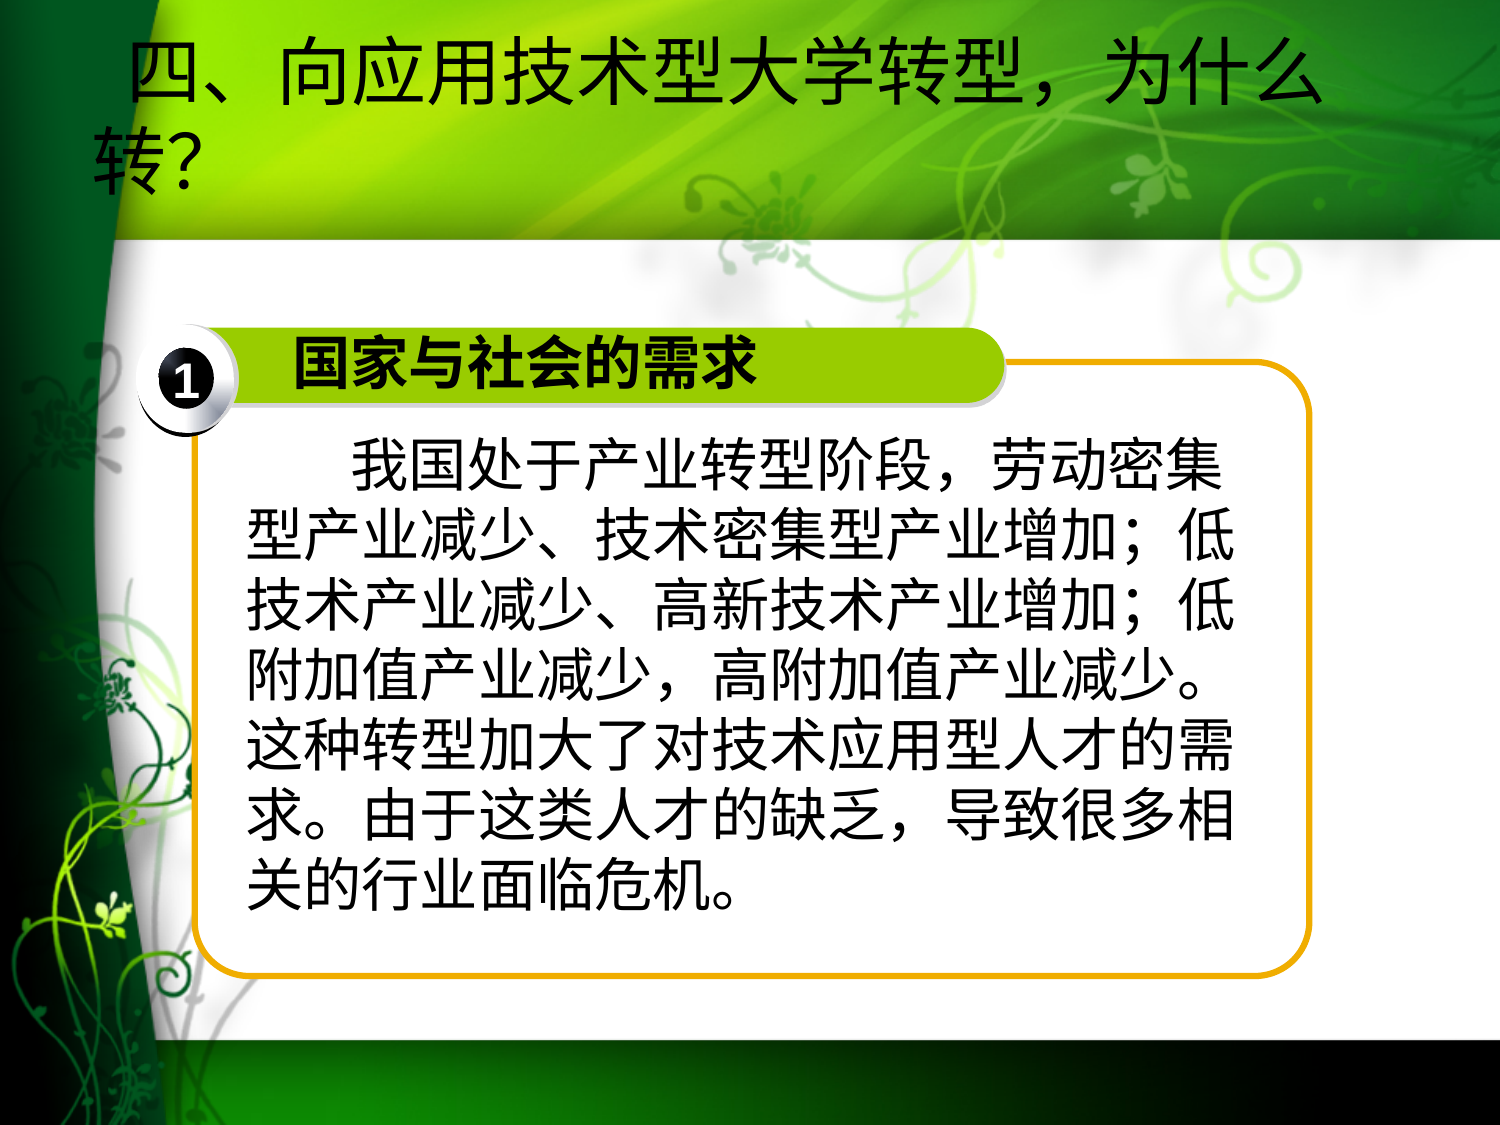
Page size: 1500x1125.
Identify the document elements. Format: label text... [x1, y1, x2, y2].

picture [0, 0, 1500, 1125]
text_box 四、向应用技术型大学转型，为什么转？ [76, 66, 1423, 164]
text_box [194, 361, 1310, 977]
text_box 我国处于产业转型阶段，劳动密集型产业减少、技术密集型产业增加；低技术产业减少、高新技术产业增加；低附加值产业减少，高附加值产业减少。这种转型加大了对技术应用型人才的需求。由于这类人才的缺乏，导致很多相关的行业面临危机。 [230, 420, 1282, 926]
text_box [135, 324, 1005, 438]
